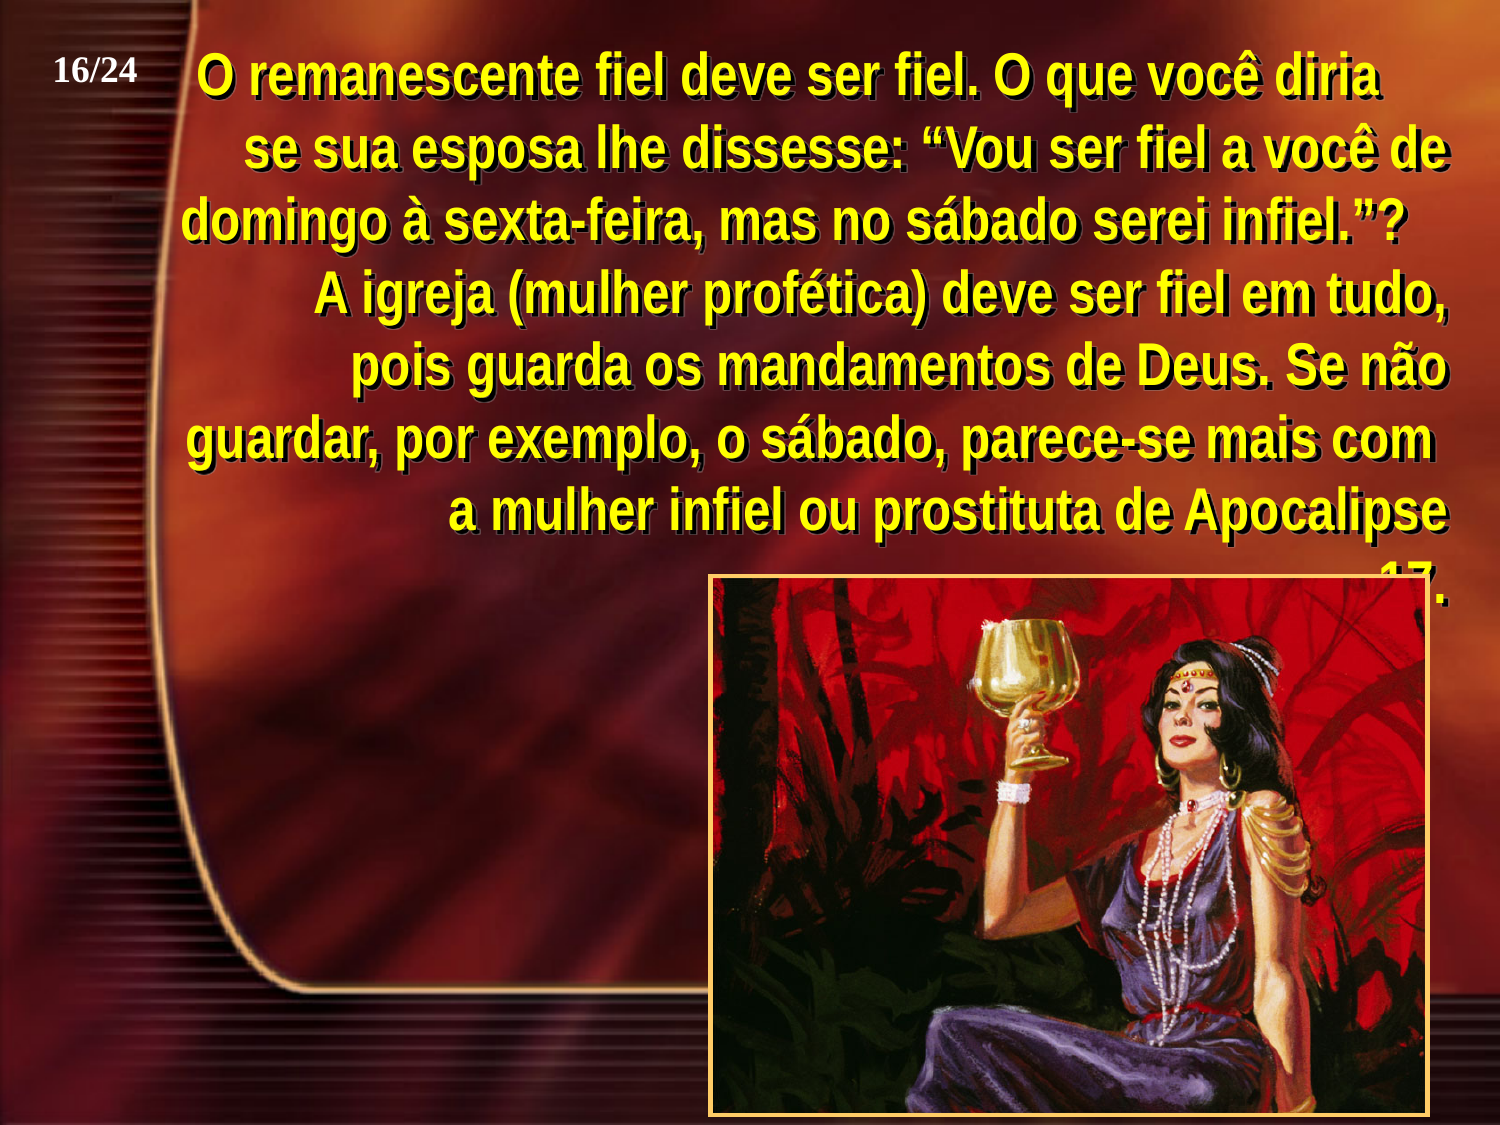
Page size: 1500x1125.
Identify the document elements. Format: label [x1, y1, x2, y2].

text_box [0, 0, 1500, 1125]
picture [712, 578, 1425, 1113]
